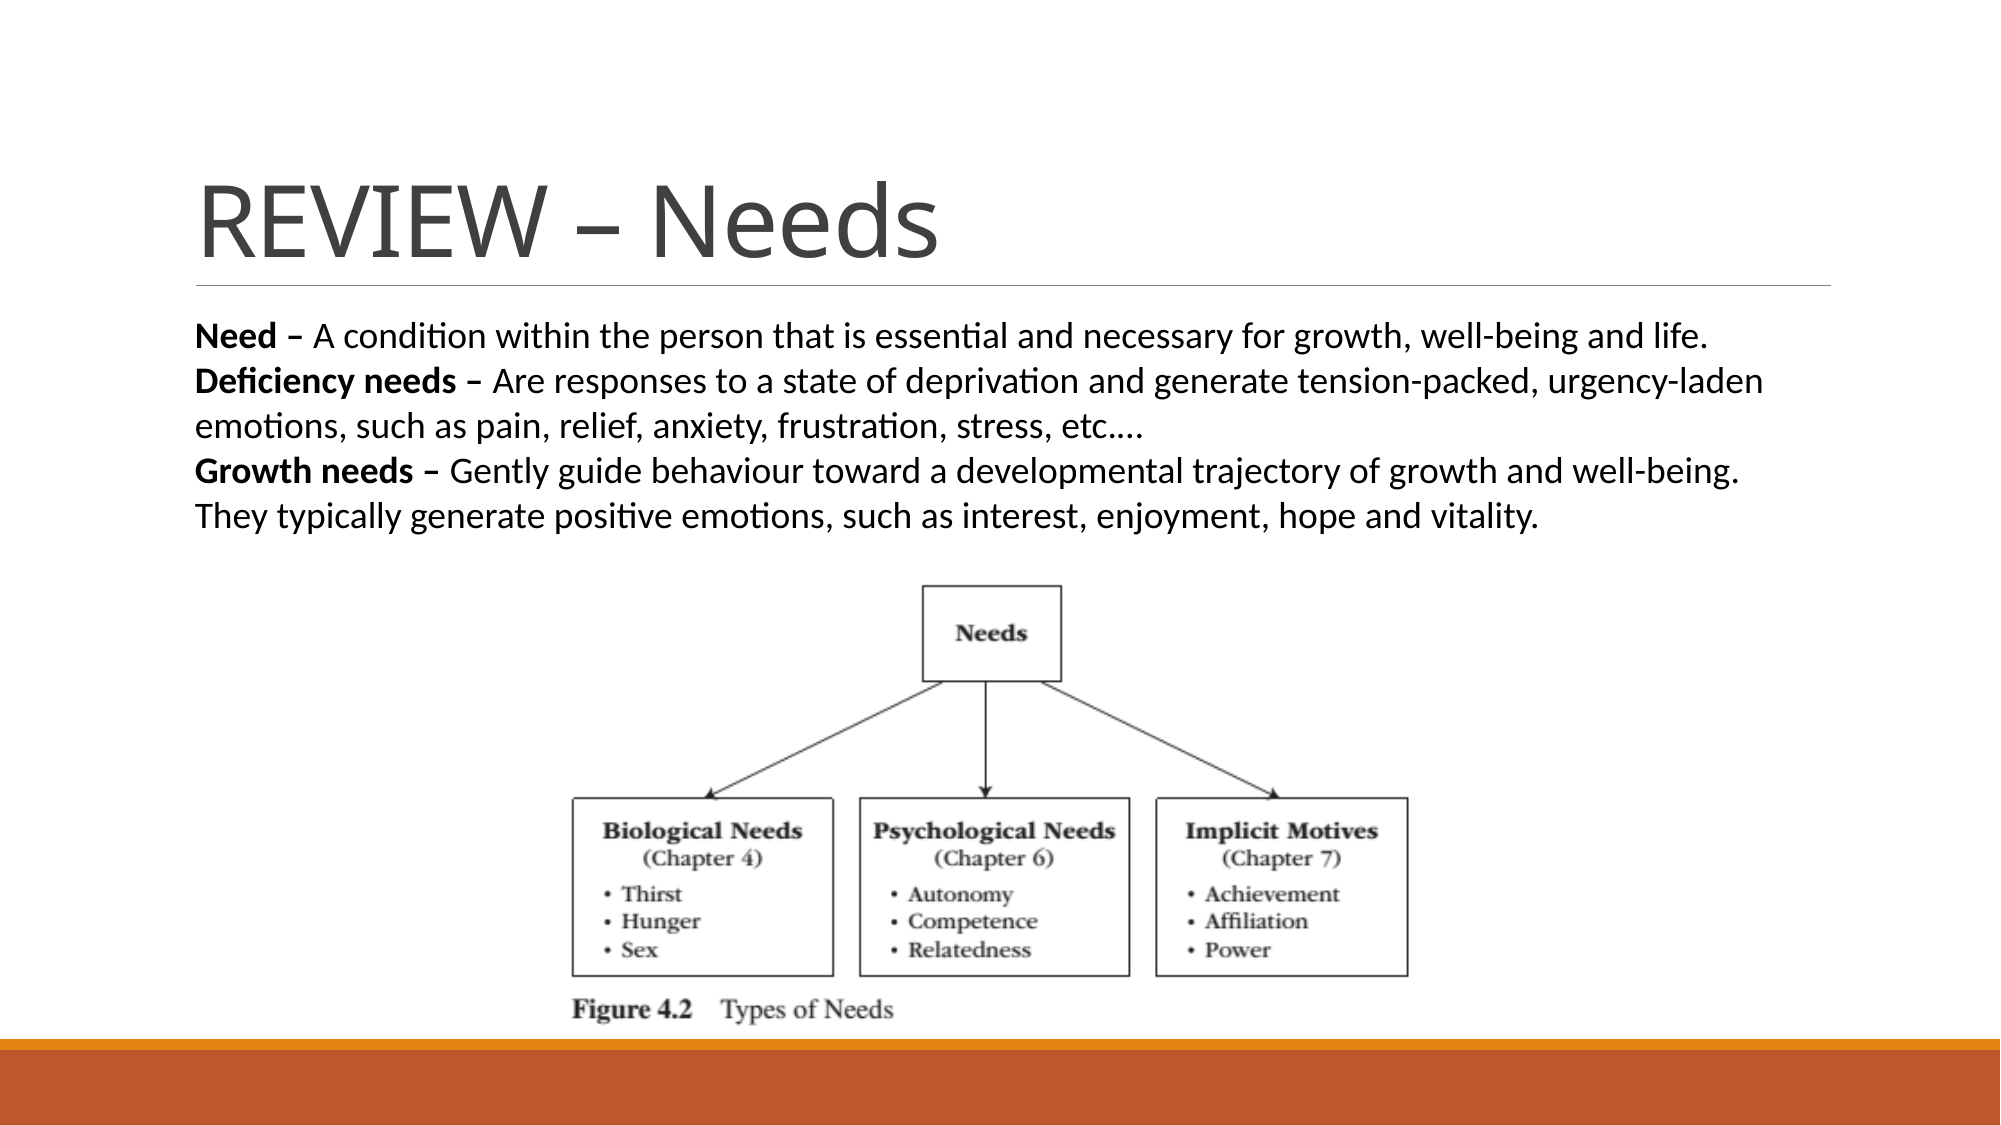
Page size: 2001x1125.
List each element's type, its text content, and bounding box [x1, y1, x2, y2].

title REVIEW – Needs [180, 47, 1830, 285]
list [548, 563, 1462, 1034]
text_box Need – A condition within the person that is essential and necessary for growth, well-being and life. Deficiency needs – Are responses to a state of deprivation and generate tension-packed, urgency-laden emotions, such as pain, relief, anxiety, frustration, stress, etc.… Growth needs – Gently guide behaviour toward a developmental trajectory of growth and well-being. They typically generate positive emotions, such as interest, enjoyment, hope and vitality. [179, 303, 1830, 544]
